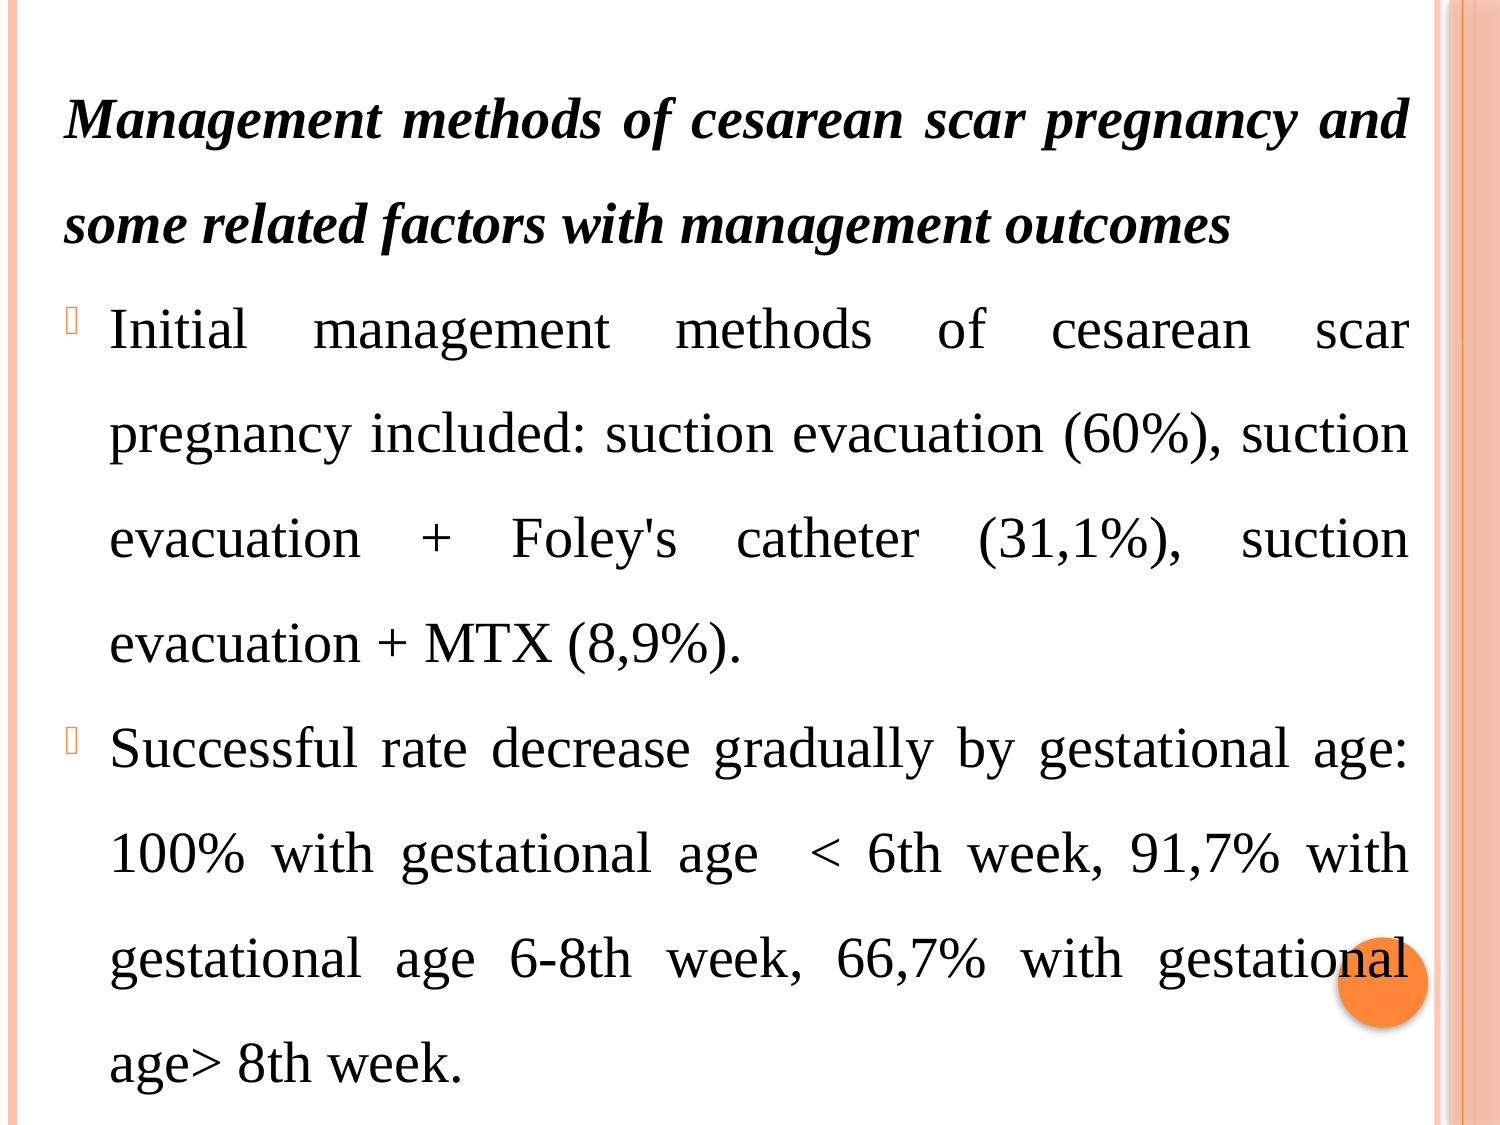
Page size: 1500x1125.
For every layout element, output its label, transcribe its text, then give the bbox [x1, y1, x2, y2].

list Management methods of cesarean scar pregnancy and some related factors with management outcomes Initial management methods of cesarean scar pregnancy included: suction evacuation (60%), suction evacuation + Foley's catheter (31,1%), suction evacuation + MTX (8,9%). Successful rate decrease gradually by gestational age: 100% with gestational age < 6th week, 91,7% with gestational age 6-8th week, 66,7% with gestational age> 8th week. [50, 37, 1425, 1125]
